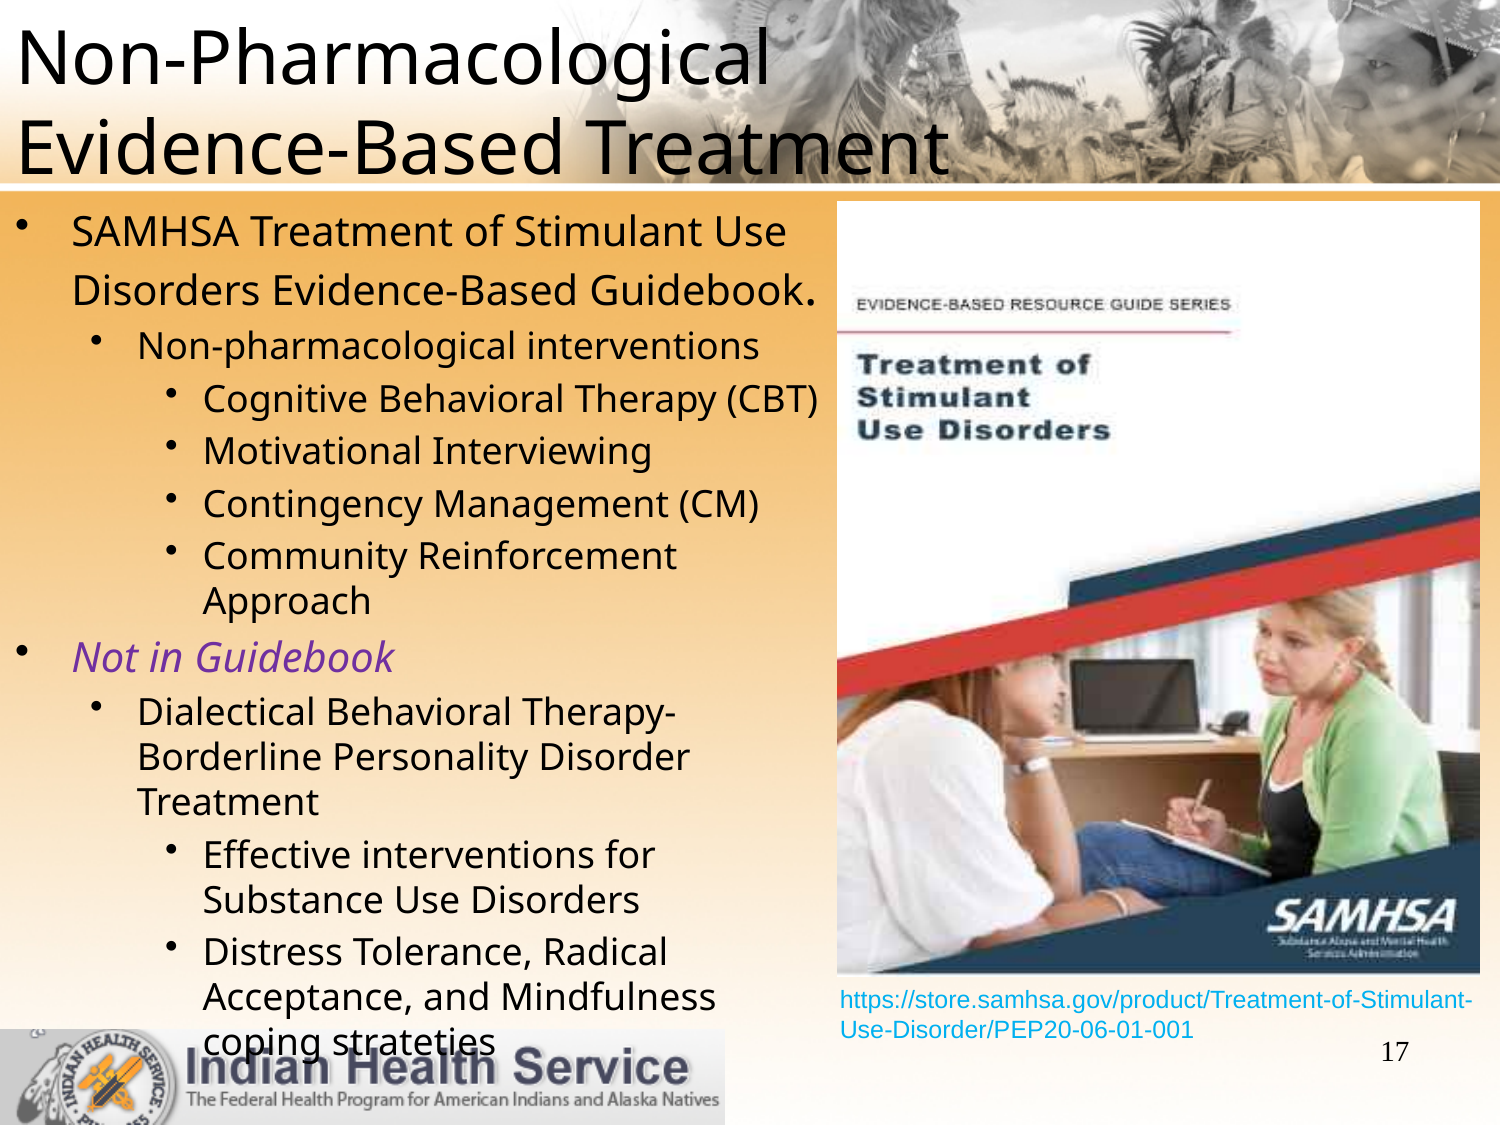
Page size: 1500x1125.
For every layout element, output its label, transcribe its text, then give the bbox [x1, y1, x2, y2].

picture [0, 0, 1500, 1125]
text_box https://store.samhsa.gov/product/Treatment-of-Stimulant-Use-Disorder/PEP20-06-01-001 [824, 976, 1500, 1051]
list SAMHSA Treatment of Stimulant Use Disorders Evidence-Based Guidebook. Non-pharmacological interventions Cognitive Behavioral Therapy (CBT) Motivational Interviewing Contingency Management (CM) Community Reinforcement Approach Not in Guidebook Dialectical Behavioral Therapy- Borderline Personality Disorder Treatment Effective interventions for Substance Use Disorders Distress Tolerance, Radical Acceptance, and Mindfulness coping strateties [0, 197, 838, 779]
title Non-Pharmacological Evidence-Based Treatment [0, 22, 1113, 198]
slide_number 17 [1074, 1051, 1426, 1103]
